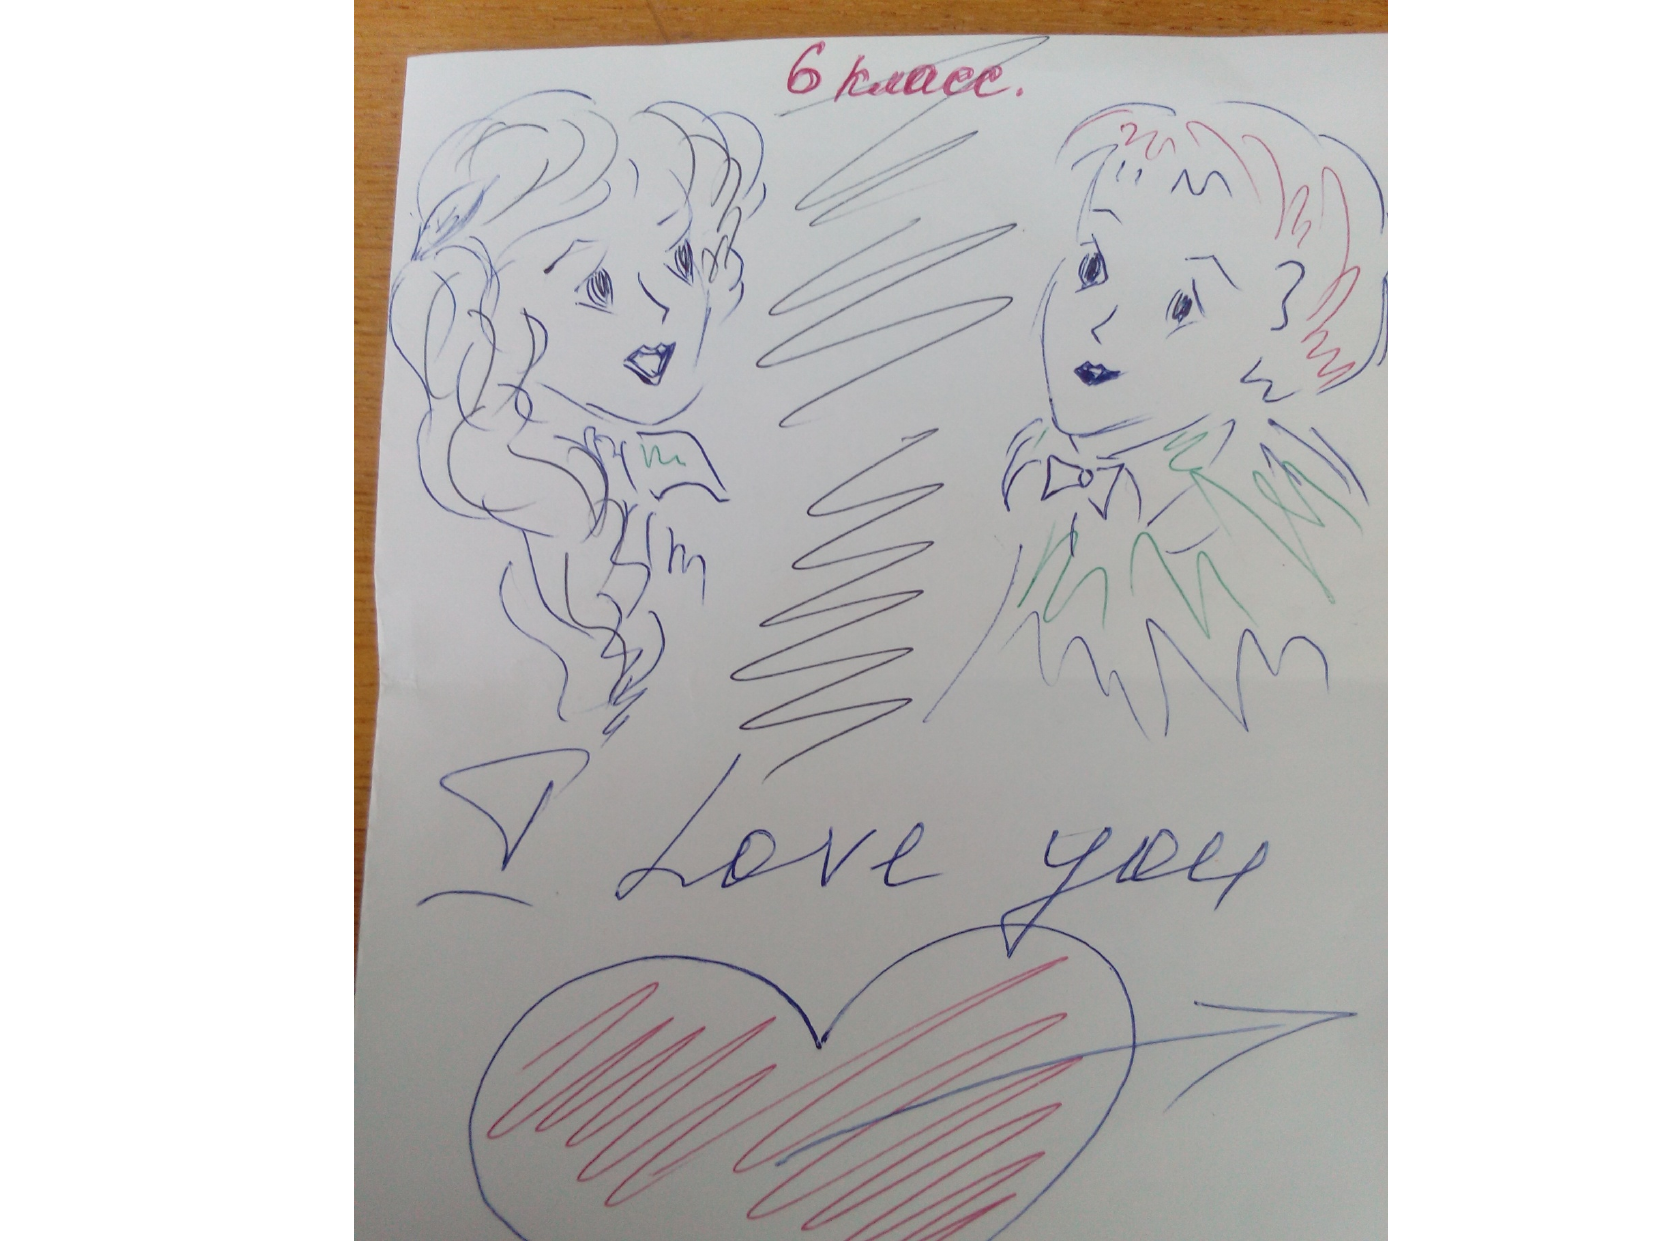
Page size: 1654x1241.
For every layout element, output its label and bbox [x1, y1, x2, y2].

picture [354, 0, 1388, 1241]
